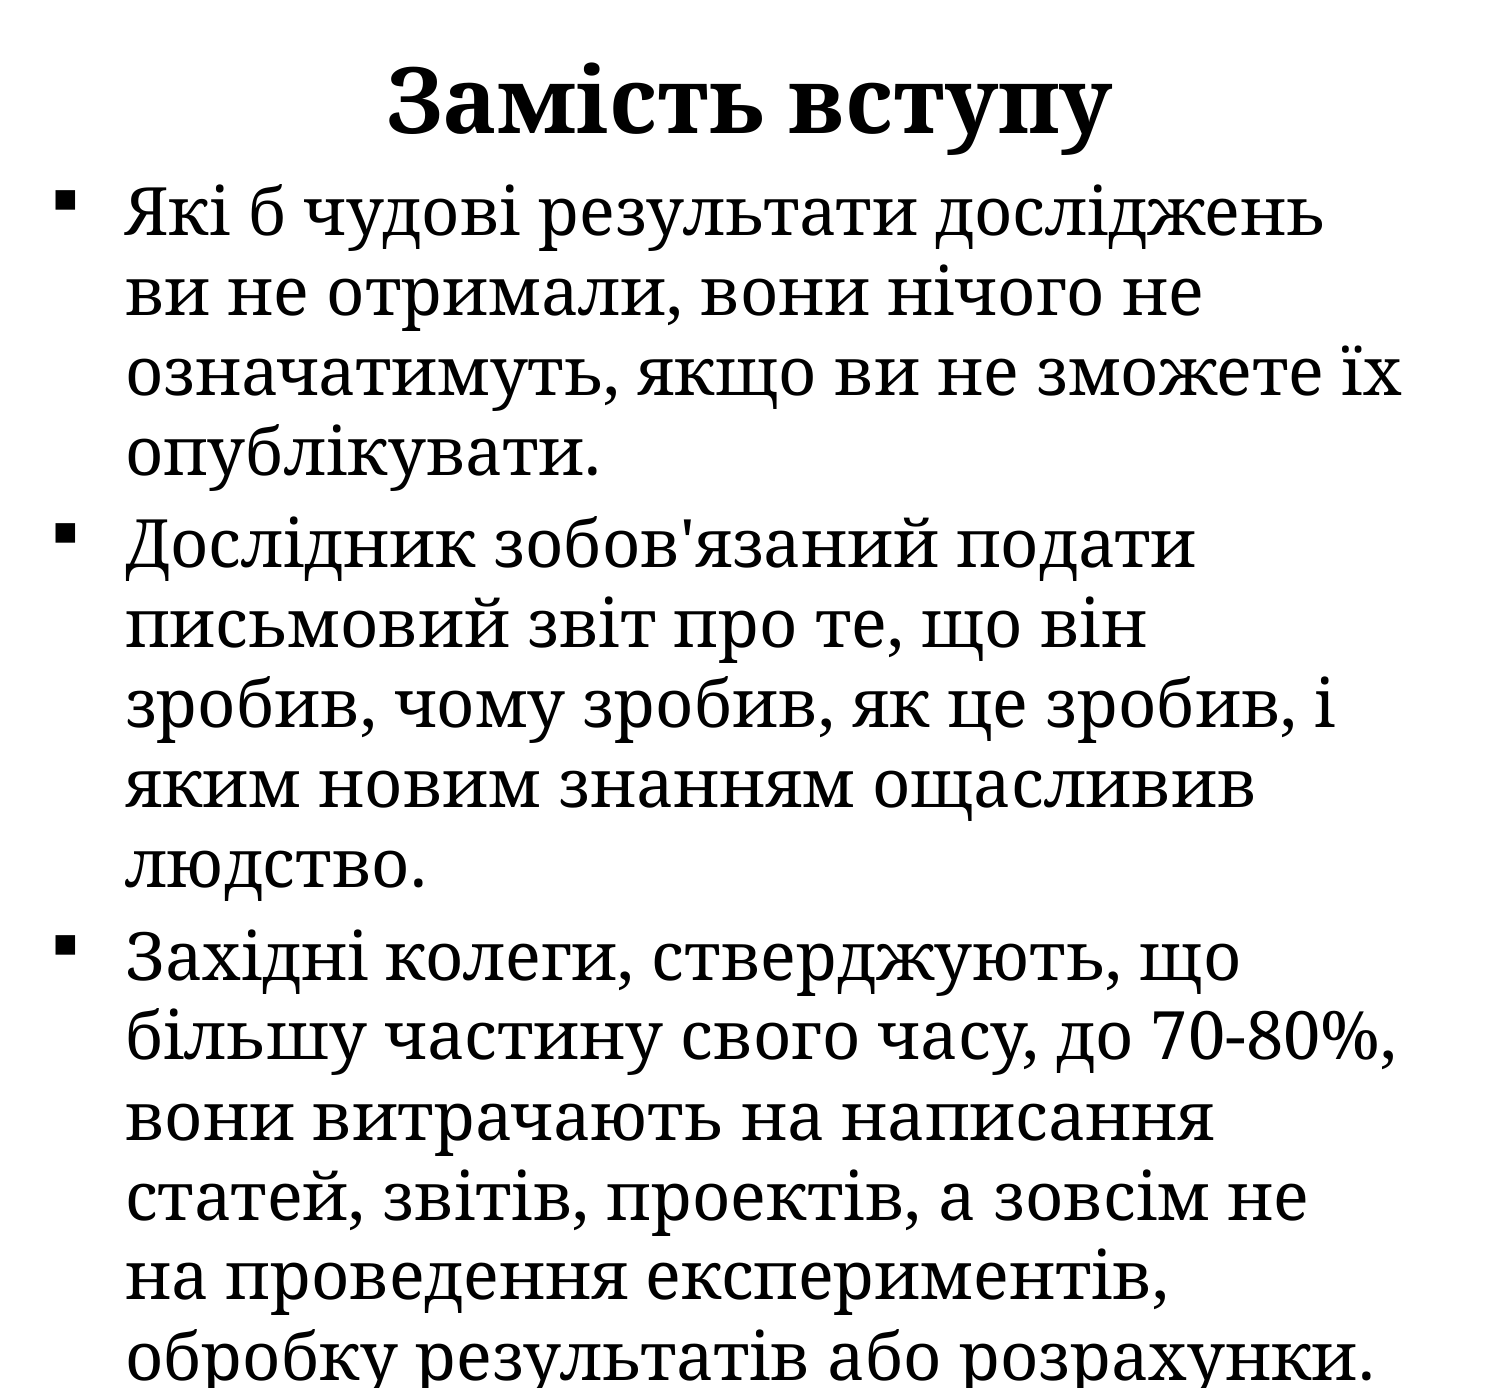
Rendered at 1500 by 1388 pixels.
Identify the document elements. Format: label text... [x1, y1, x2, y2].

list Які б чудові результати досліджень ви не отримали, вони нічого не означатимуть, якщо ви не зможете їх опублікувати. Дослідник зобов'язаний подати письмовий звіт про те, що він зробив, чому зробив, як це зробив, і яким новим знанням ощасливив людство. Західні колеги, стверджують, що більшу частину свого часу, до 70-80%, вони витрачають на написання статей, звітів, проектів, а зовсім не на проведення експериментів, обробку результатів або розрахунки. [50, 168, 1409, 1325]
title Замість вступу [12, 41, 1488, 153]
